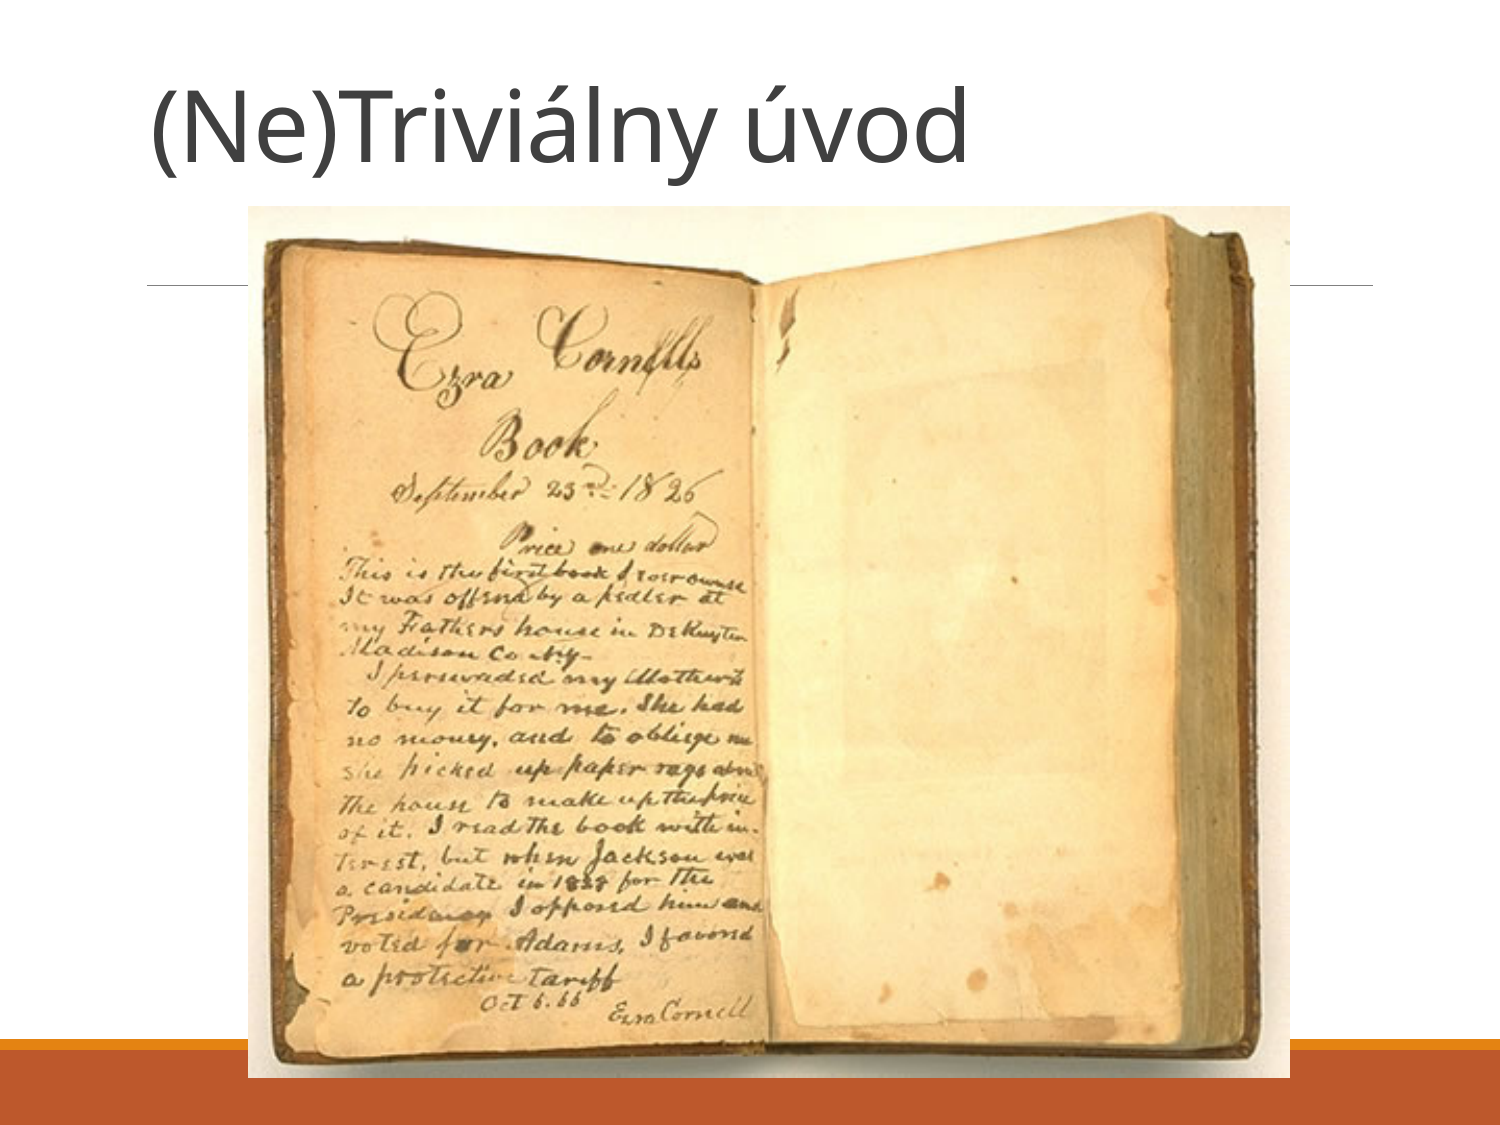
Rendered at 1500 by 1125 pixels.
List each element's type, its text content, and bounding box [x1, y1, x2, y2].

picture [247, 205, 1291, 1078]
title (Ne)Triviálny úvod [135, 47, 1373, 191]
